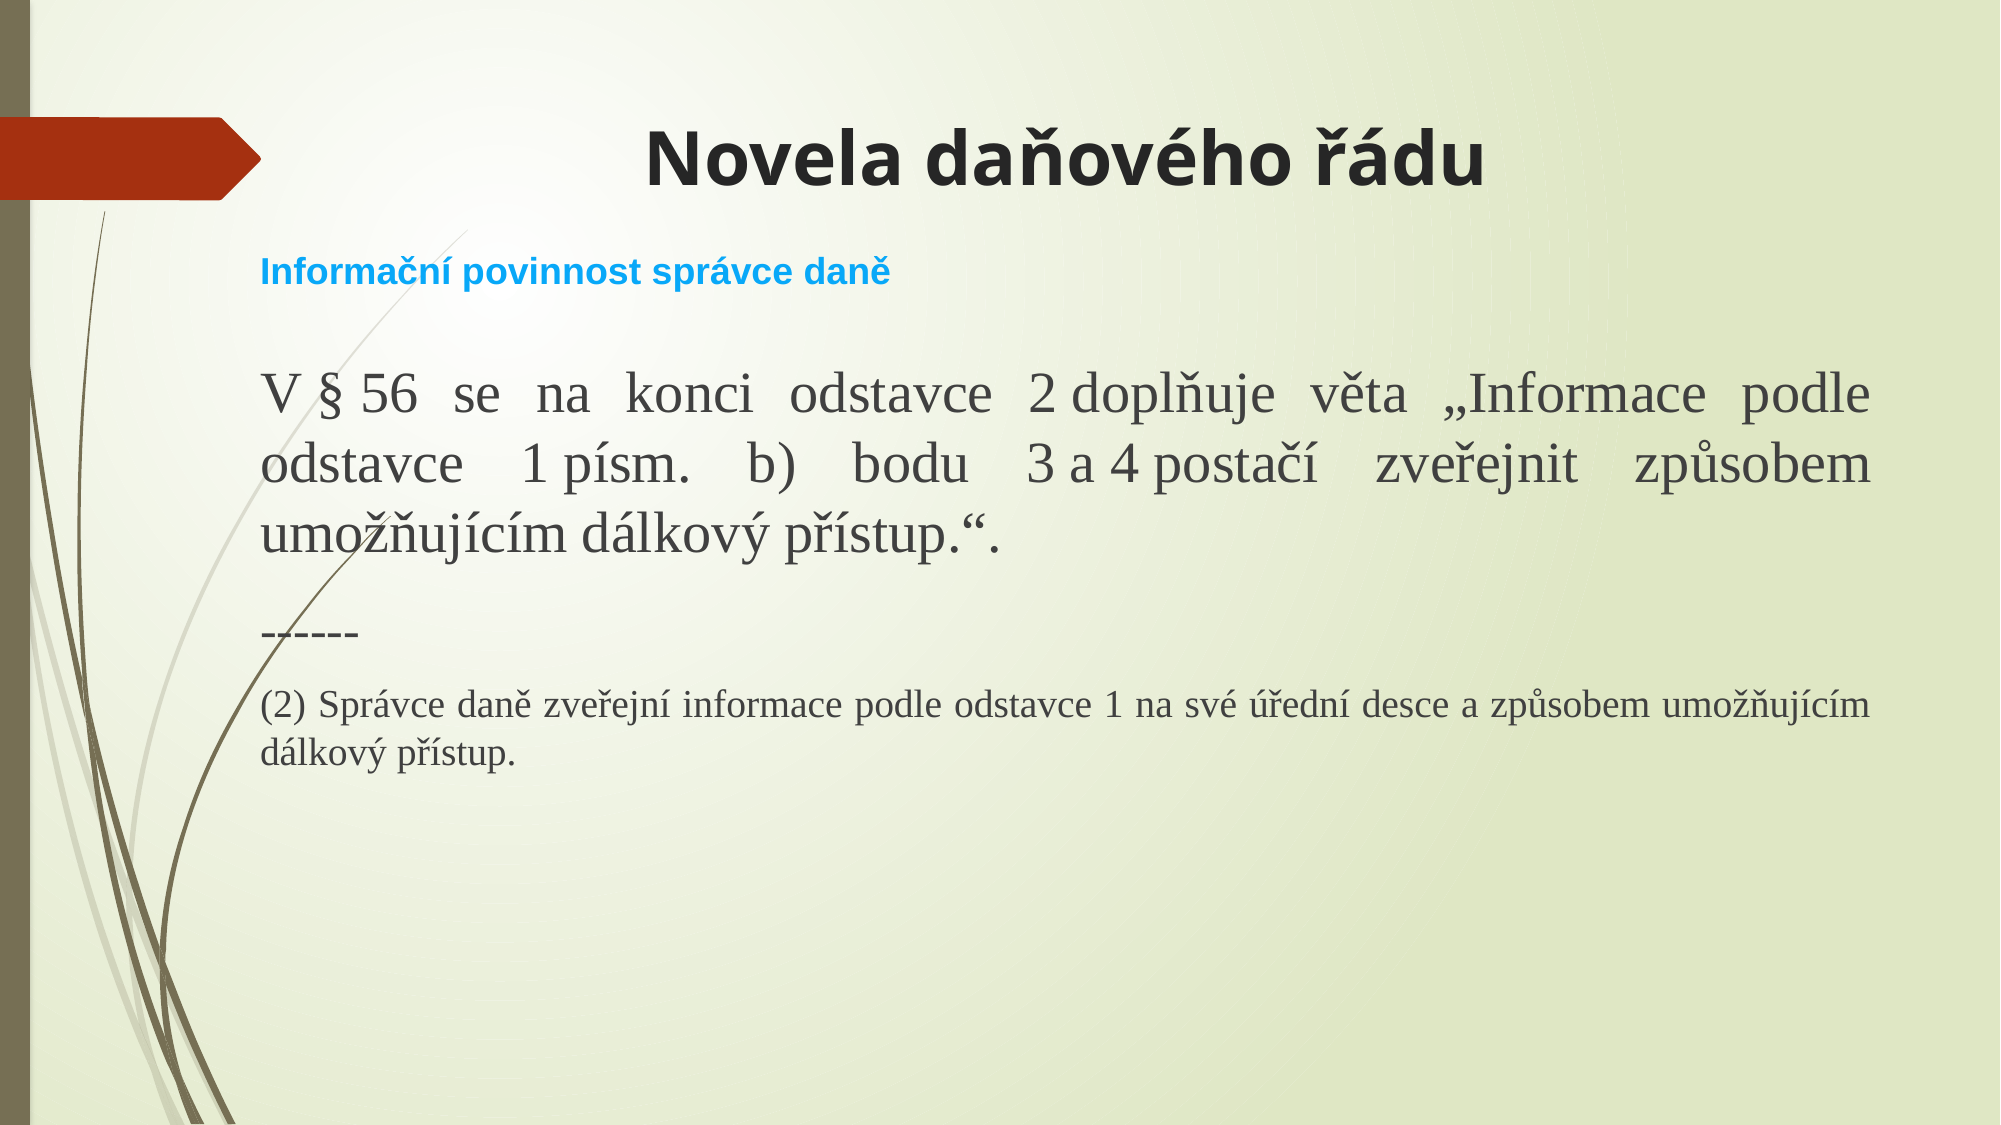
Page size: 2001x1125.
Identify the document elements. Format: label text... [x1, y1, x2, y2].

title Novela daňového řádu [244, 102, 1888, 239]
list Informační povinnost správce daně V § 56 se na konci odstavce 2 doplňuje věta „Informace podle odstavce 1 písm. b) bodu 3 a 4 postačí zveřejnit způsobem umožňujícím dálkový přístup.“. ------ (2) Správce daně zveřejní informace podle odstavce 1 na své úřední desce a způsobem umožňujícím dálkový přístup. [244, 239, 1888, 1068]
